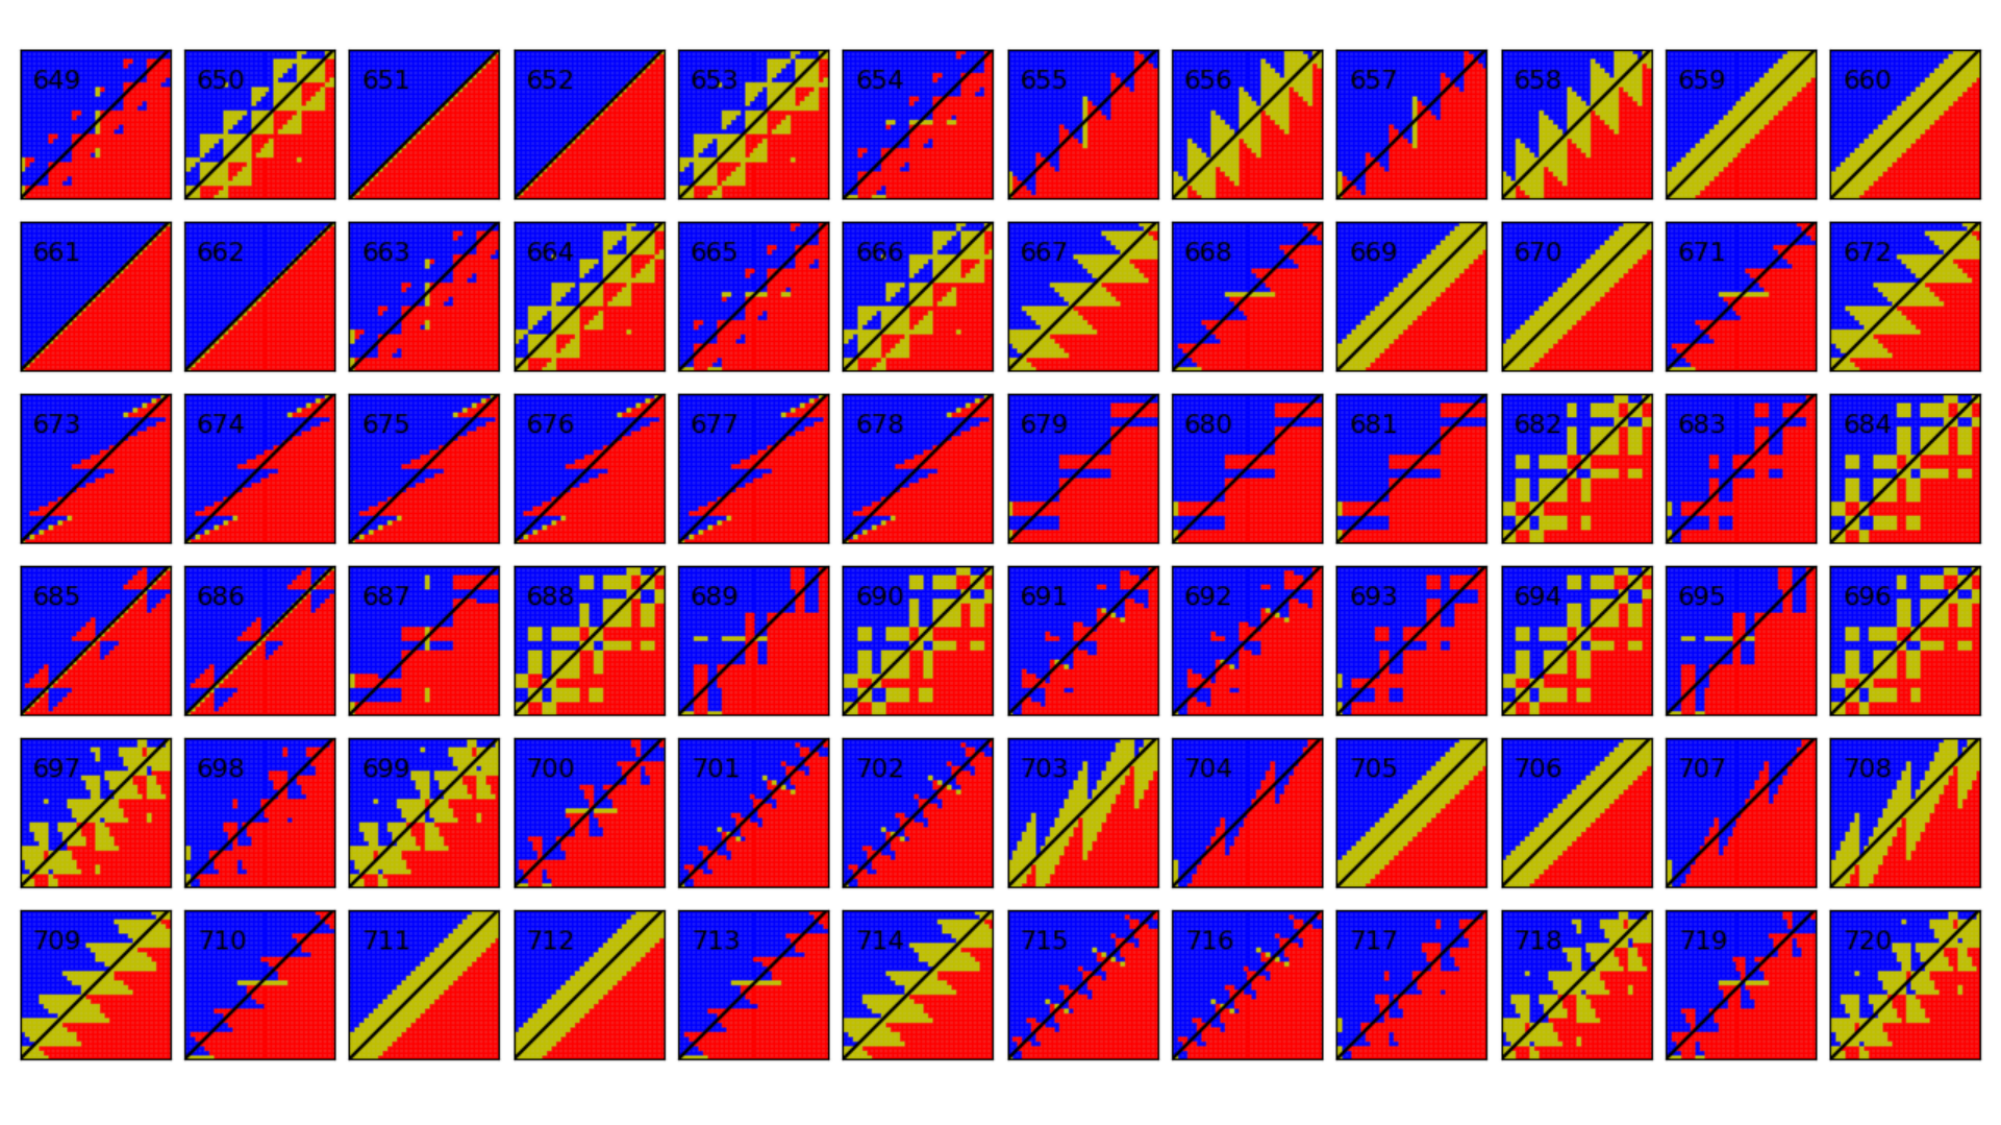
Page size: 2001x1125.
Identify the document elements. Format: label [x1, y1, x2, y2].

picture [12, 41, 1988, 1065]
